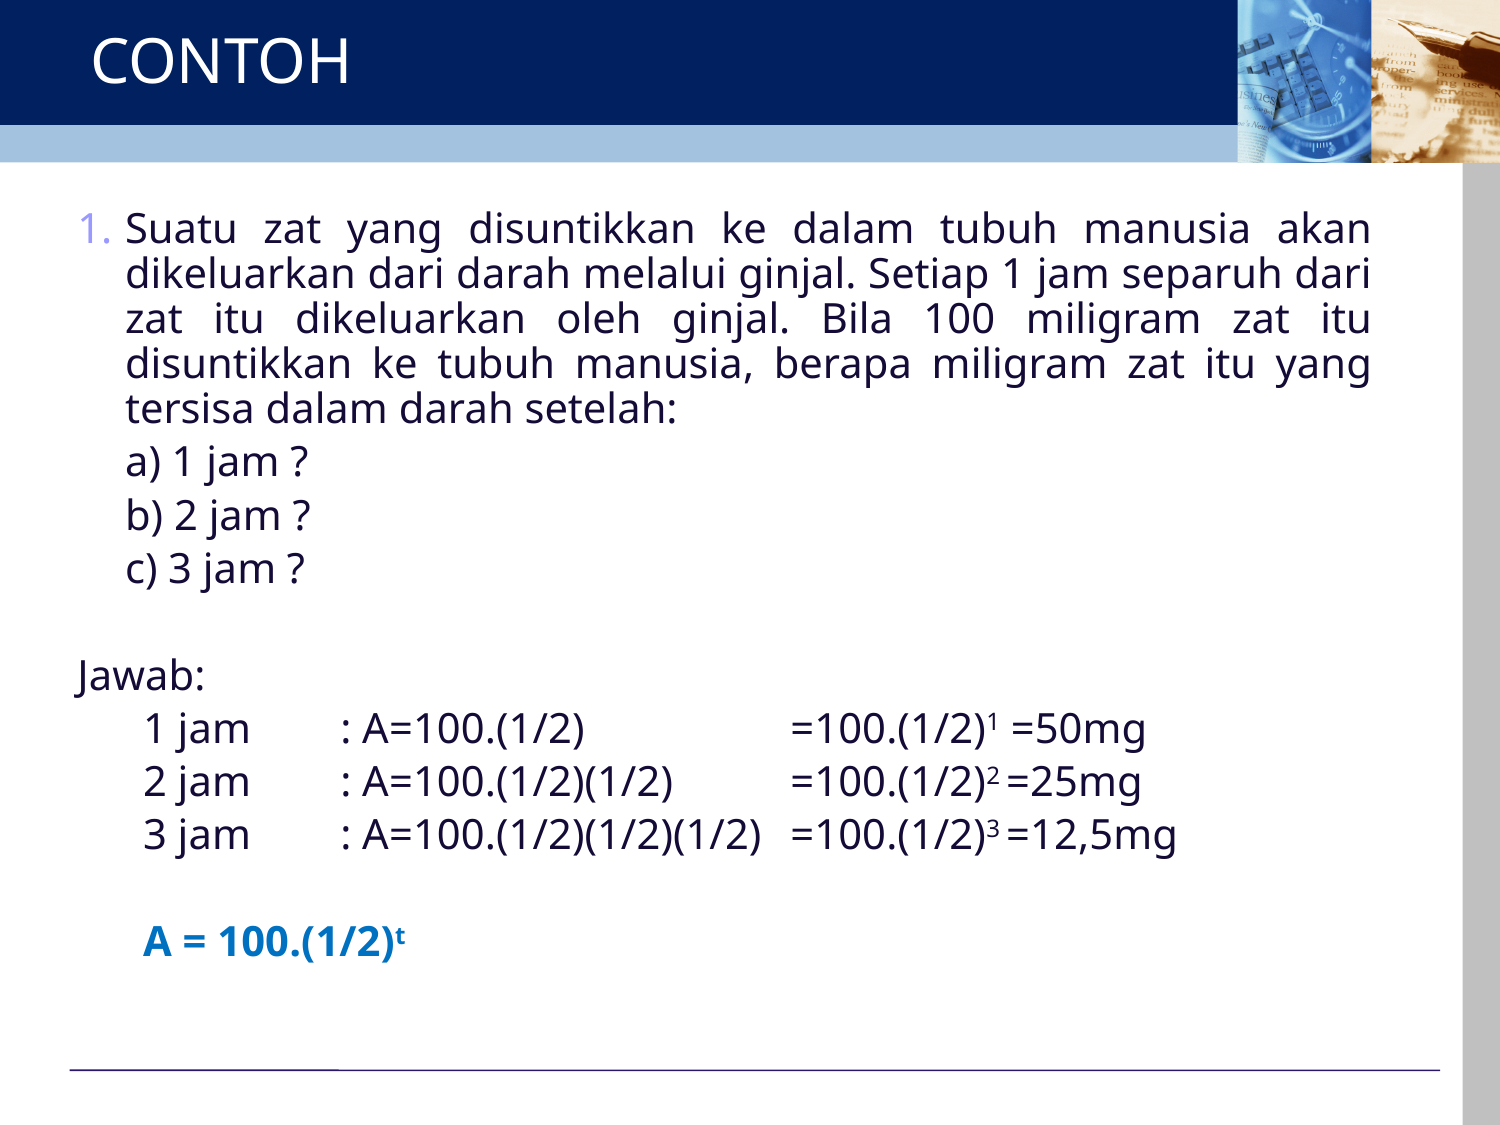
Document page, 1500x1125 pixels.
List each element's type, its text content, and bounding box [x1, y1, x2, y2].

list Suatu zat yang disuntikkan ke dalam tubuh manusia akan dikeluarkan dari darah melalui ginjal. Setiap 1 jam separuh dari zat itu dikeluarkan oleh ginjal. Bila 100 miligram zat itu disuntikkan ke tubuh manusia, berapa miligram zat itu yang tersisa dalam darah setelah: a) 1 jam ? b) 2 jam ? c) 3 jam ? Jawab: 1 jam : A=100.(1/2) =100.(1/2)1 =50mg 2 jam : A=100.(1/2)(1/2) =100.(1/2)2 =25mg 3 jam : A=100.(1/2)(1/2)(1/2) =100.(1/2)3 =12,5mg A = 100.(1/2)t [62, 199, 1388, 1013]
title CONTOH [74, 12, 1088, 106]
